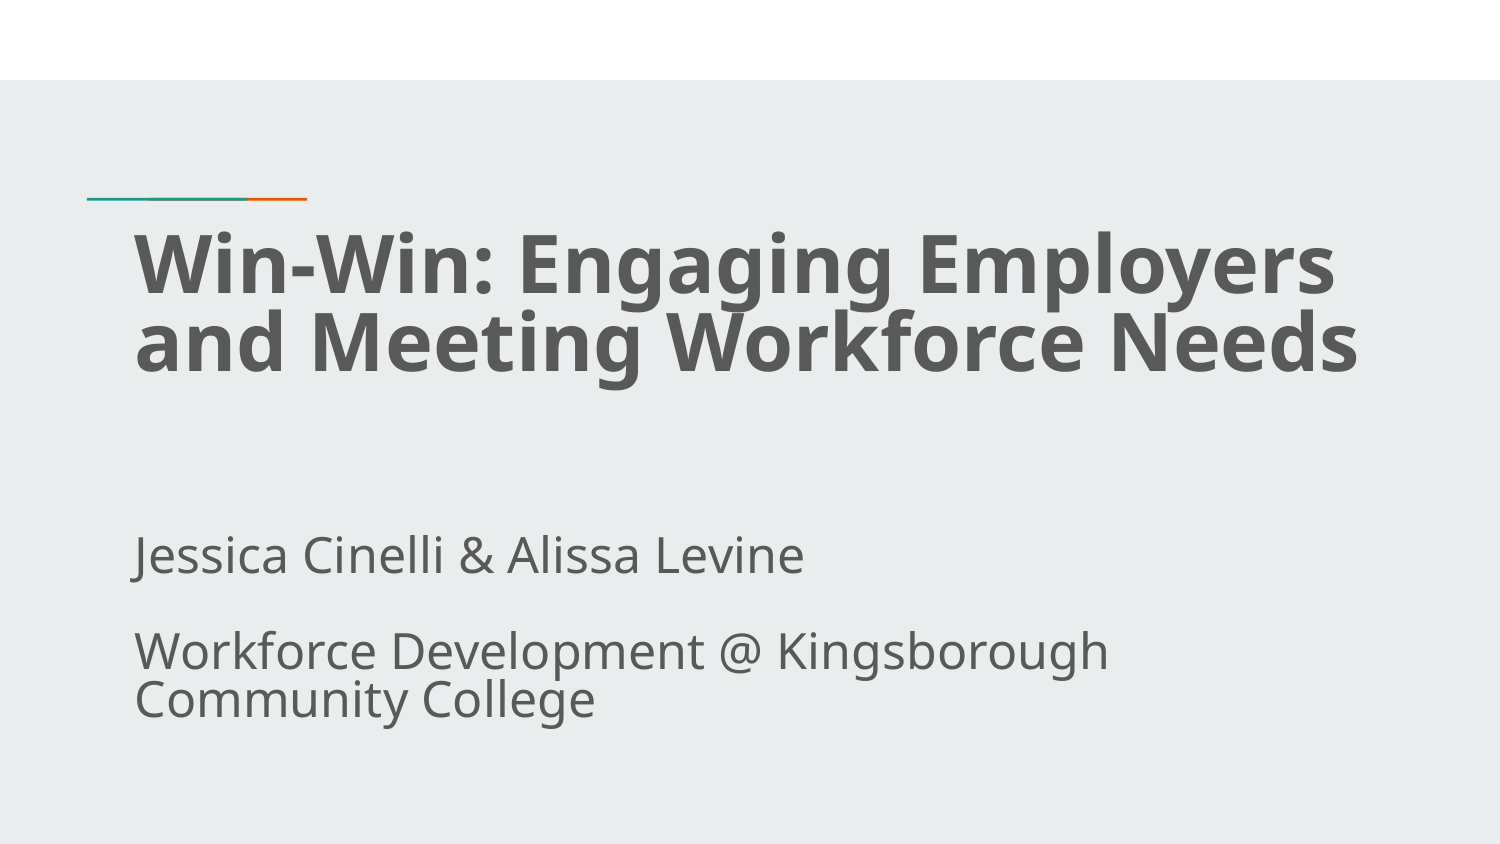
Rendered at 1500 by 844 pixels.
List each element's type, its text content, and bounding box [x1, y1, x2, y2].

subtitle Jessica Cinelli & Alissa Levine Workforce Development @ Kingsborough Community College [119, 520, 1381, 740]
title Win-Win: Engaging Employers and Meeting Workforce Needs [119, 216, 1381, 437]
